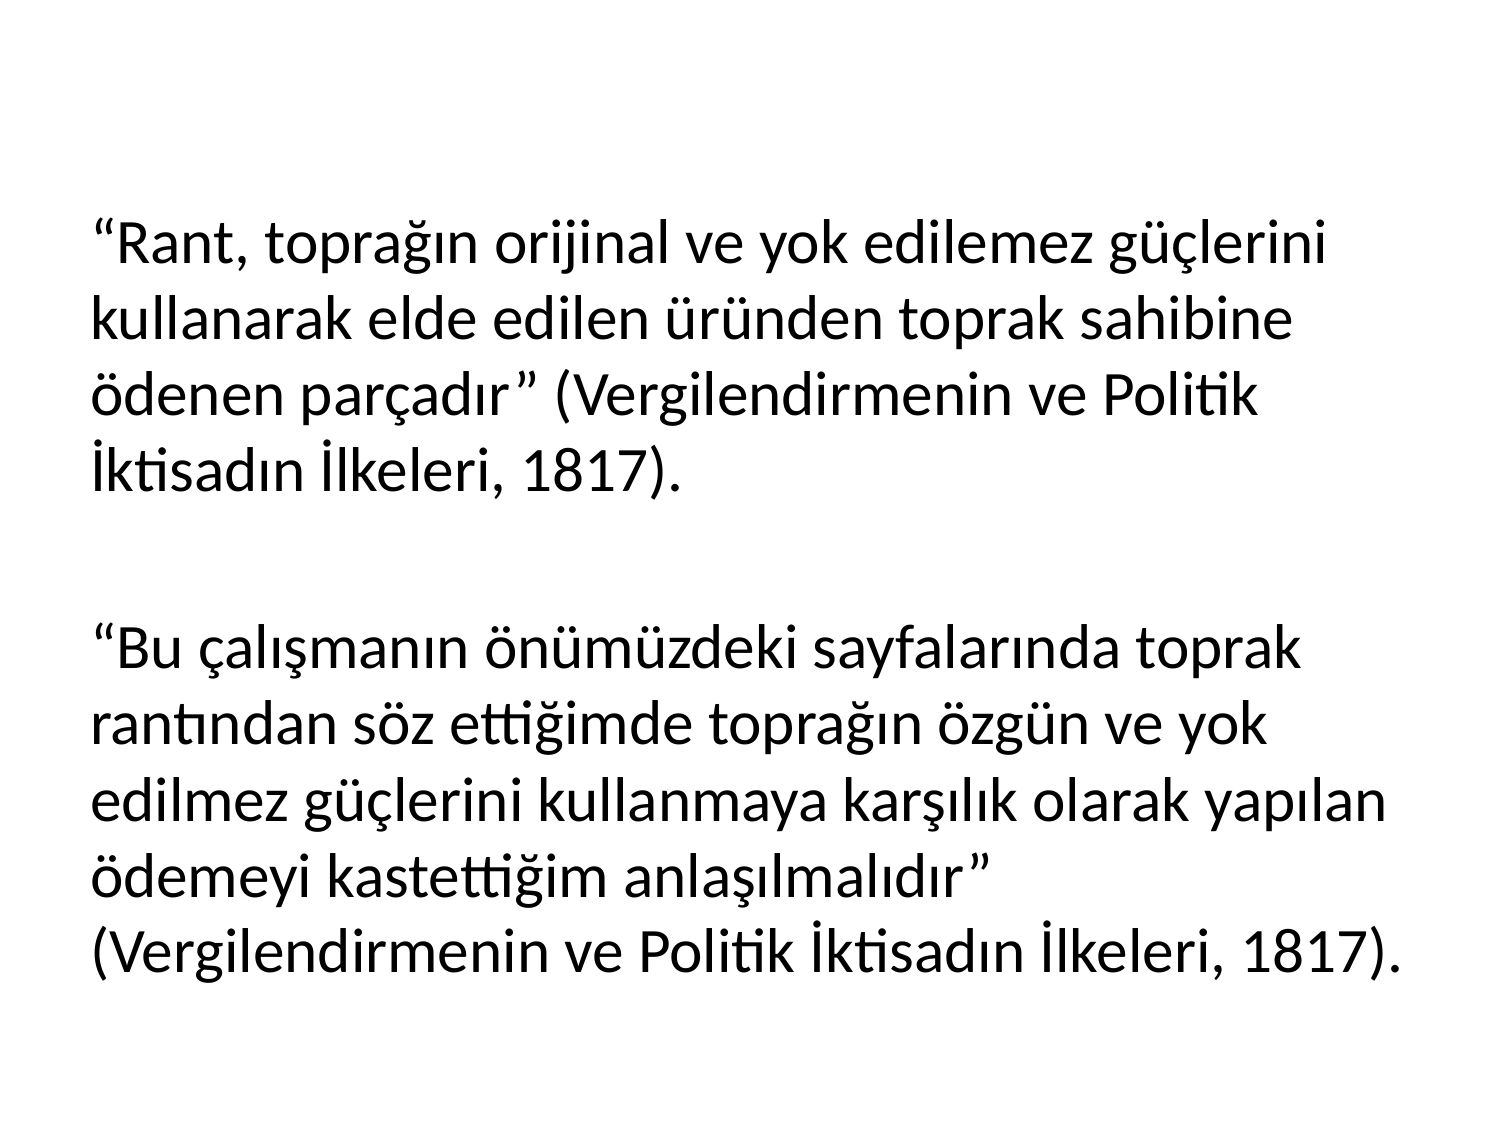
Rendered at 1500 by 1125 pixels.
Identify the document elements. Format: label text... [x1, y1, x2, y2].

list “Rant, toprağın orijinal ve yok edilemez güçlerini kullanarak elde edilen üründen toprak sahibine ödenen parçadır” (Vergilendirmenin ve Politik İktisadın İlkeleri, 1817). “Bu çalışmanın önümüzdeki sayfalarında toprak rantından söz ettiğimde toprağın özgün ve yok edilmez güçlerini kullanmaya karşılık olarak yapılan ödemeyi kastettiğim anlaşılmalıdır” (Vergilendirmenin ve Politik İktisadın İlkeleri, 1817). [75, 104, 1425, 1005]
